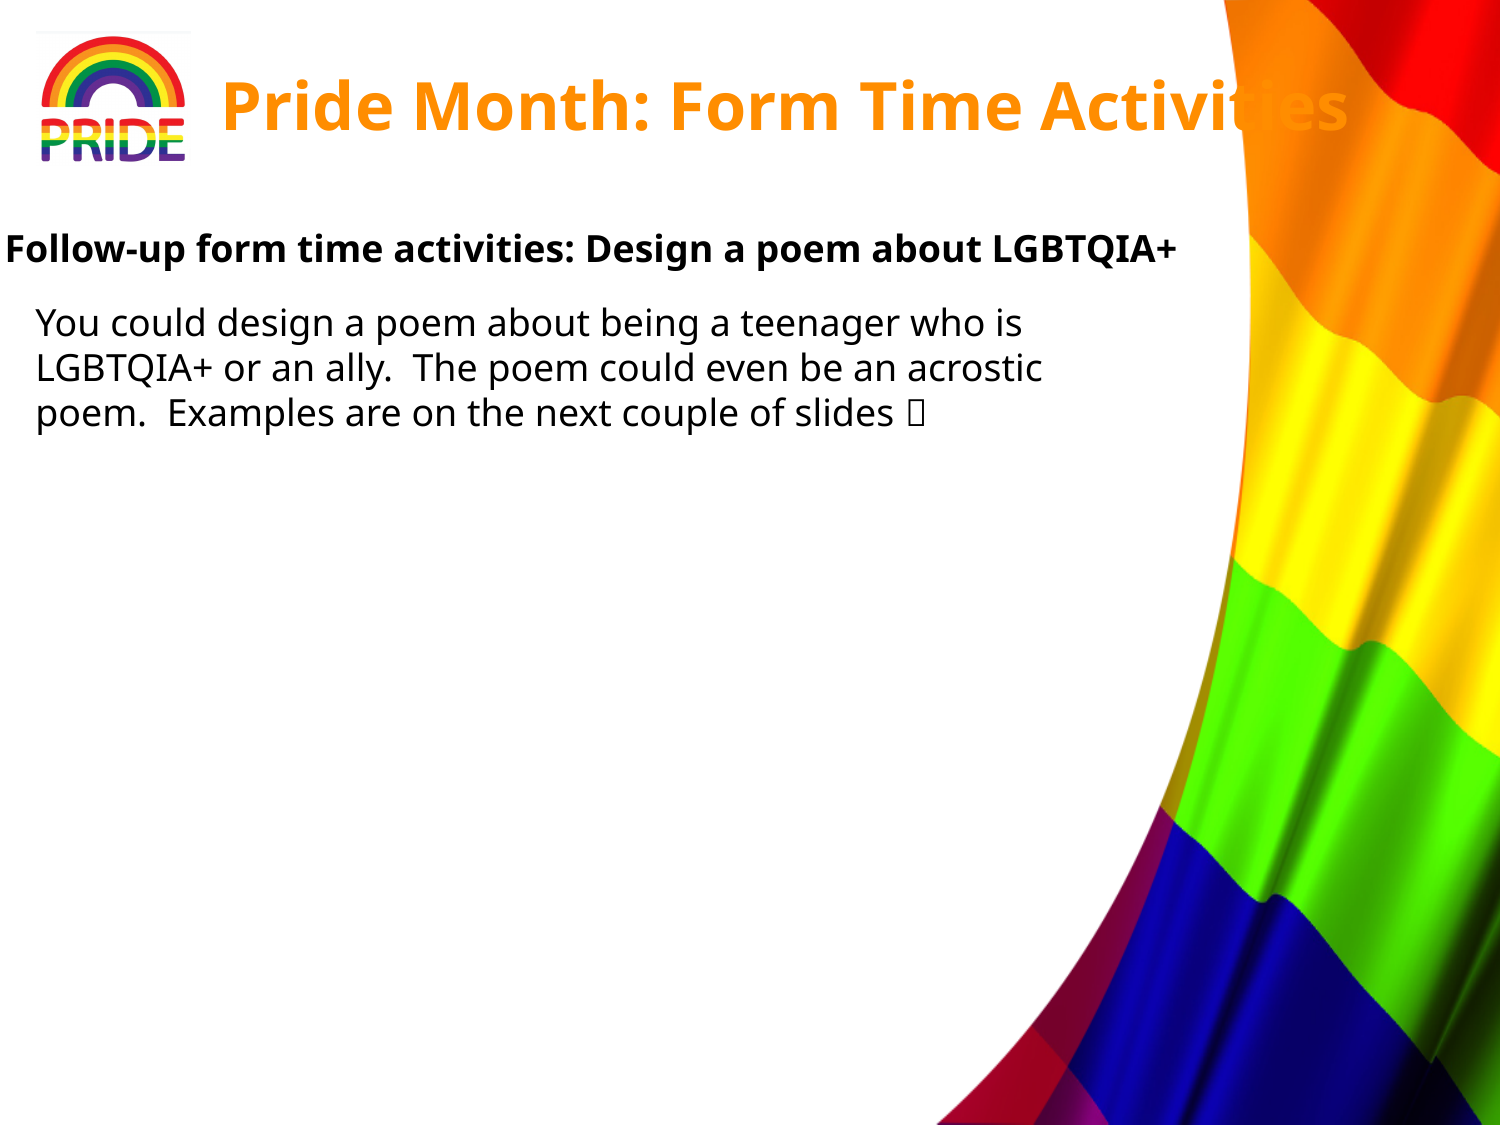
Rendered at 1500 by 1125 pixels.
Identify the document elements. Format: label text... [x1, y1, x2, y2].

text_box You could design a poem about being a teenager who is LGBTQIA+ or an ally. The poem could even be an acrostic poem. Examples are on the next couple of slides  [20, 291, 1176, 442]
picture [0, 218, 1500, 1125]
picture [0, 0, 205, 217]
text_box Follow-up form time activities: Design a poem about LGBTQIA+ [0, 217, 1194, 277]
text_box Pride Month: Form Time Activities [205, 0, 1500, 218]
